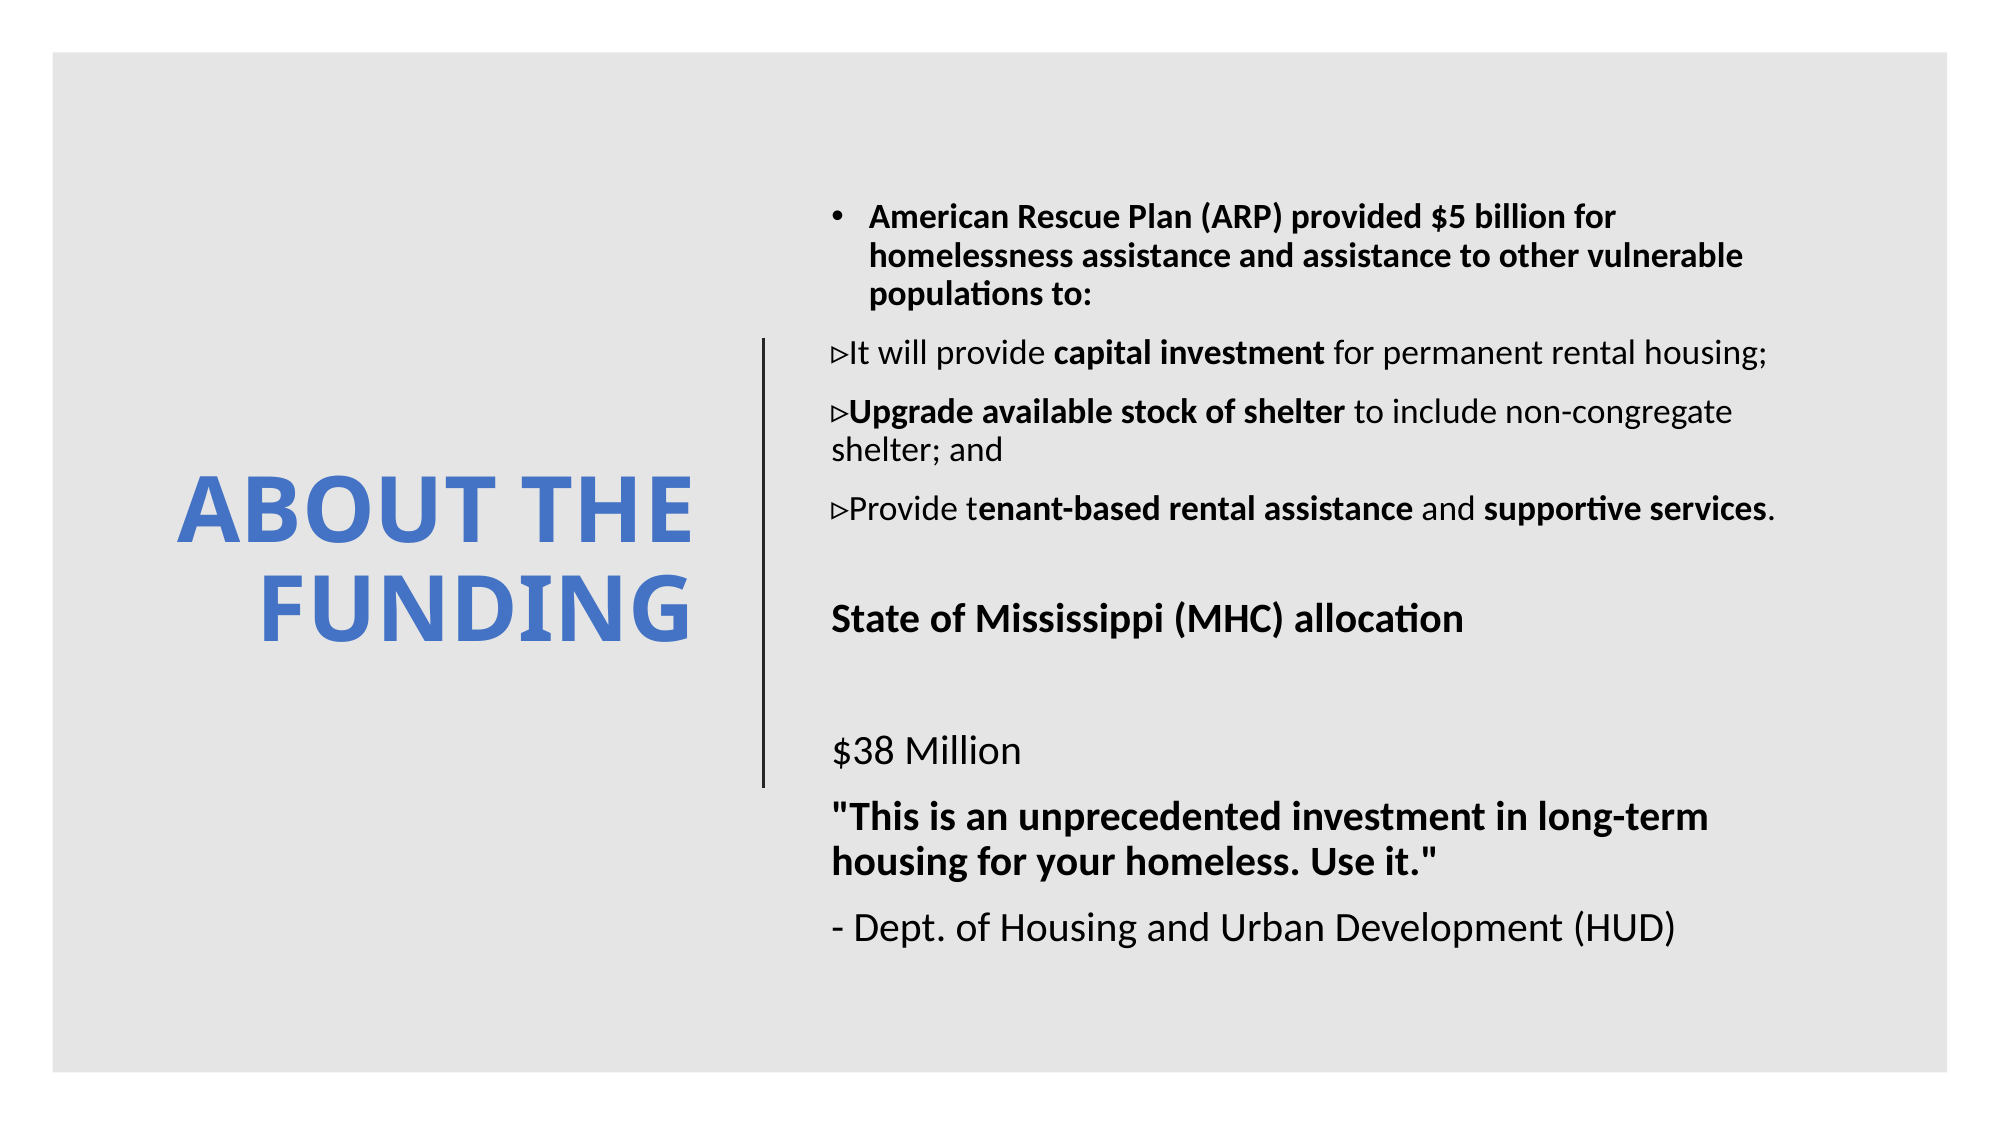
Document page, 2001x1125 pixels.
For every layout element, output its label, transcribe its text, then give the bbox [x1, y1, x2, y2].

list State of Mississippi (MHC) allocation $38 Million "This is an unprecedented investment in long-term housing for your homeless. Use it." - Dept. of Housing and Urban Development (HUD) [816, 588, 1842, 967]
text_box [52, 51, 1948, 1073]
list American Rescue Plan (ARP) provided $5 billion for homelessness assistance and assistance to other vulnerable populations to: ▹It will provide capital investment for permanent rental housing; ▹Upgrade available stock of shelter to include non-congregate shelter; and ▹Provide tenant-based rental assistance and supportive services. [816, 158, 1842, 537]
title ABOUT THE FUNDING [137, 158, 711, 967]
